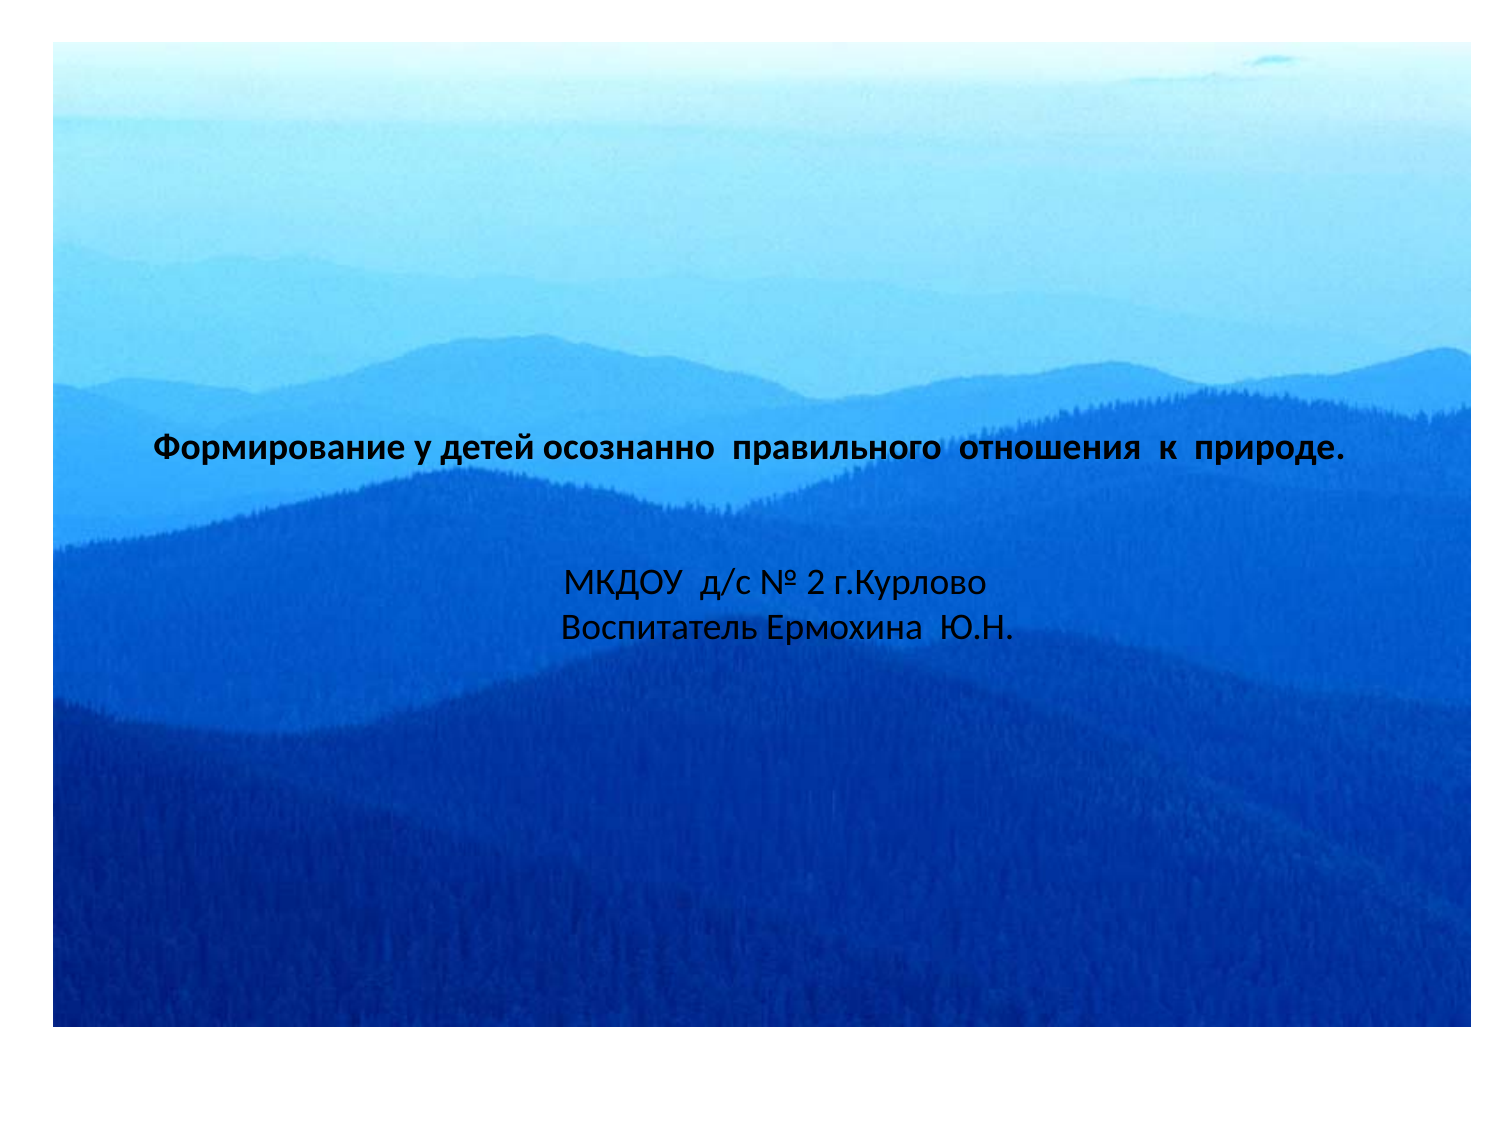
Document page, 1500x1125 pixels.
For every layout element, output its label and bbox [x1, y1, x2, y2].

list [52, 42, 1471, 1027]
